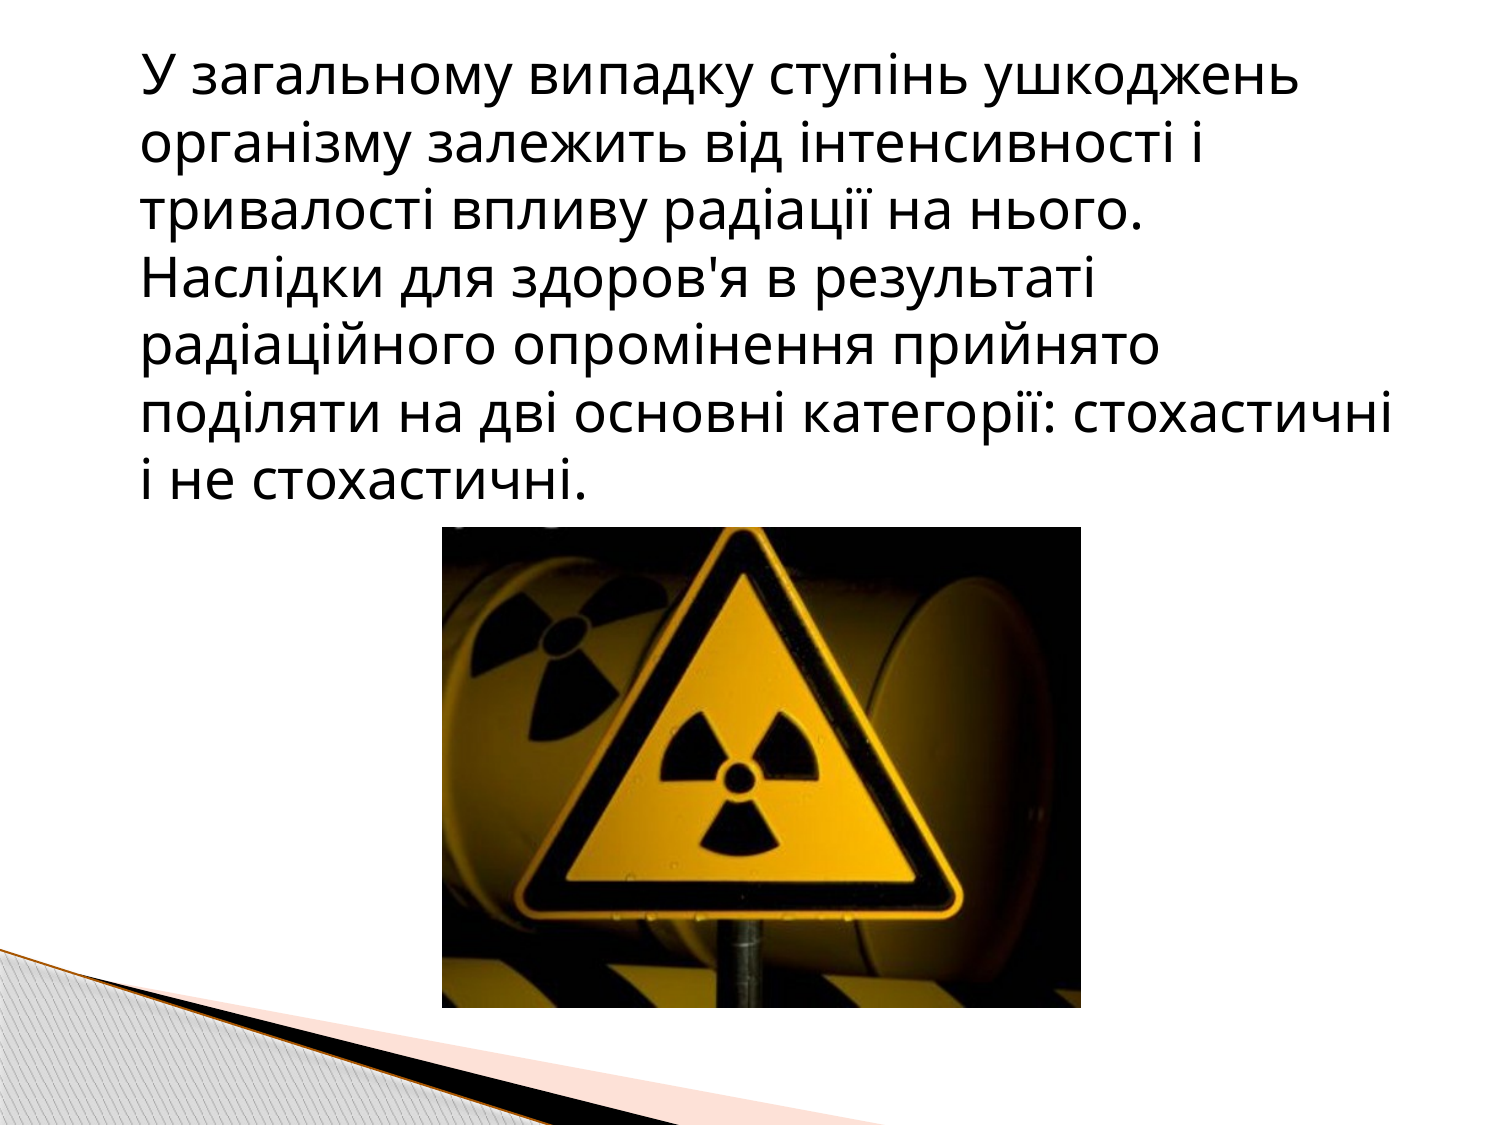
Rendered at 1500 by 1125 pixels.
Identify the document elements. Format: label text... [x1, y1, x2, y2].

list У загальному випадку ступінь ушкоджень організму залежить від інтенсивності і тривалості впливу радіації на нього. Наслідки для здоров'я в результаті радіаційного опромінення прийнято поділяти на дві основні категорії: стохастичні і не стохастичні. [64, 30, 1415, 774]
picture [442, 526, 1081, 1009]
